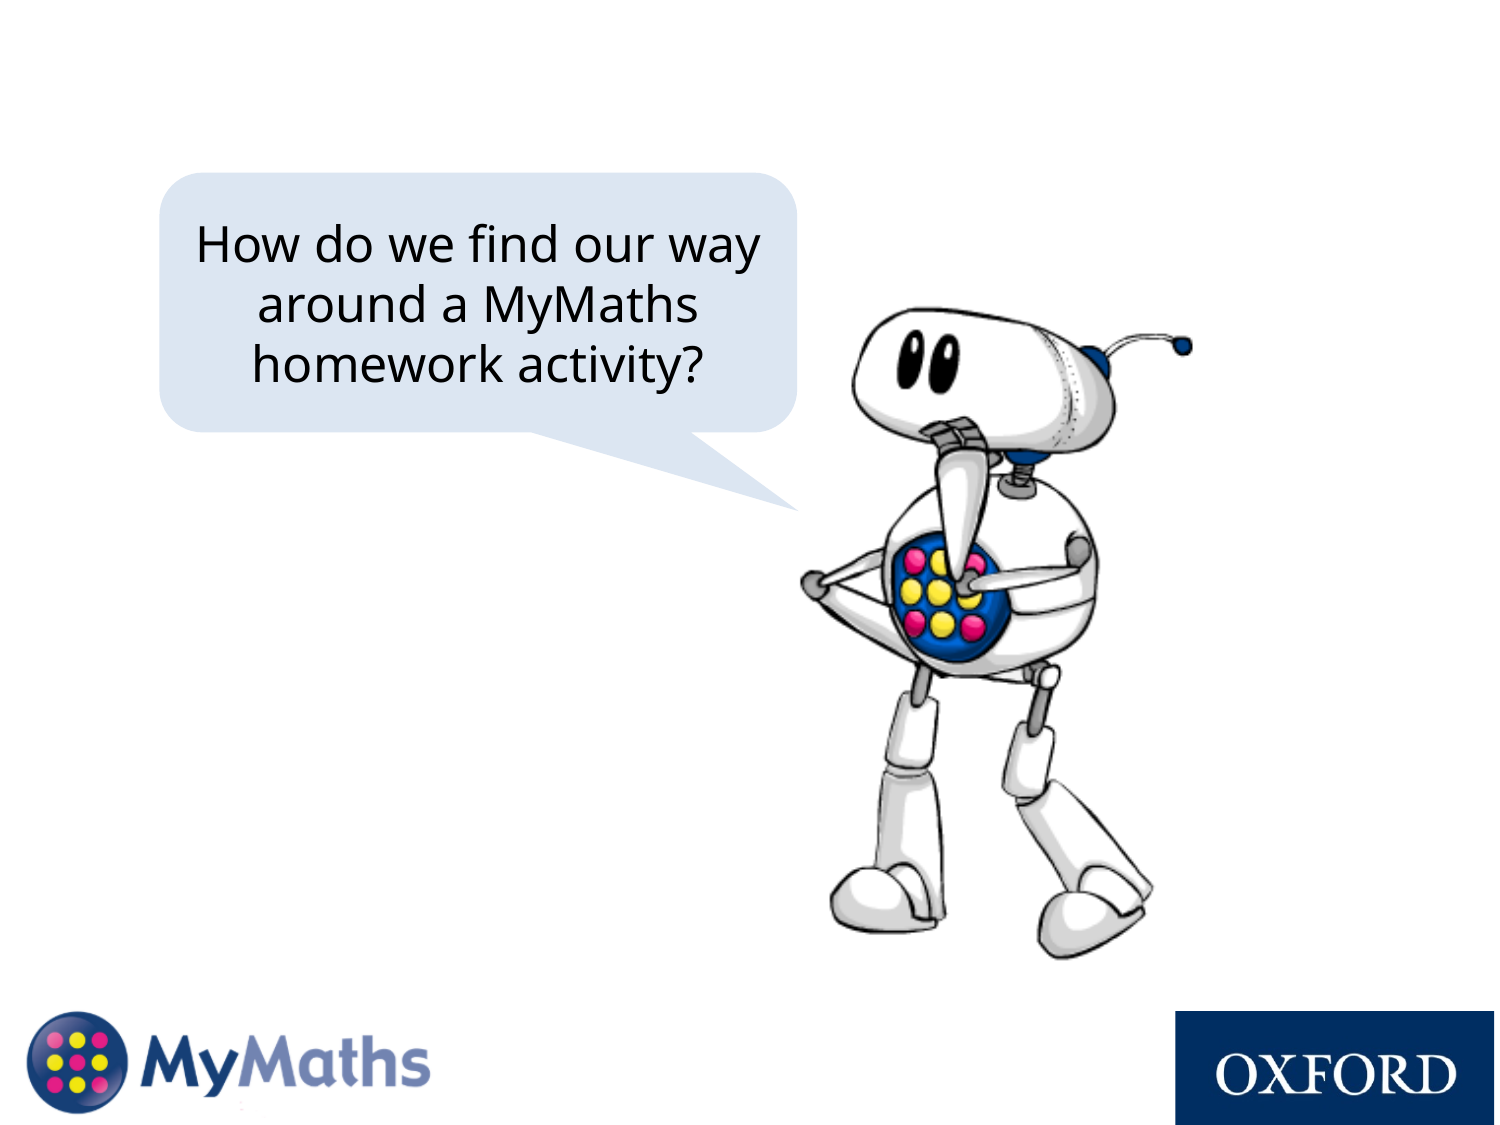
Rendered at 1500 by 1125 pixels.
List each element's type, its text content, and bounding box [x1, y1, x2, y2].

picture [1174, 1011, 1495, 1125]
text_box How do we find our way around a MyMaths homework activity? [157, 170, 800, 491]
picture [726, 289, 1254, 1000]
picture [17, 999, 444, 1118]
